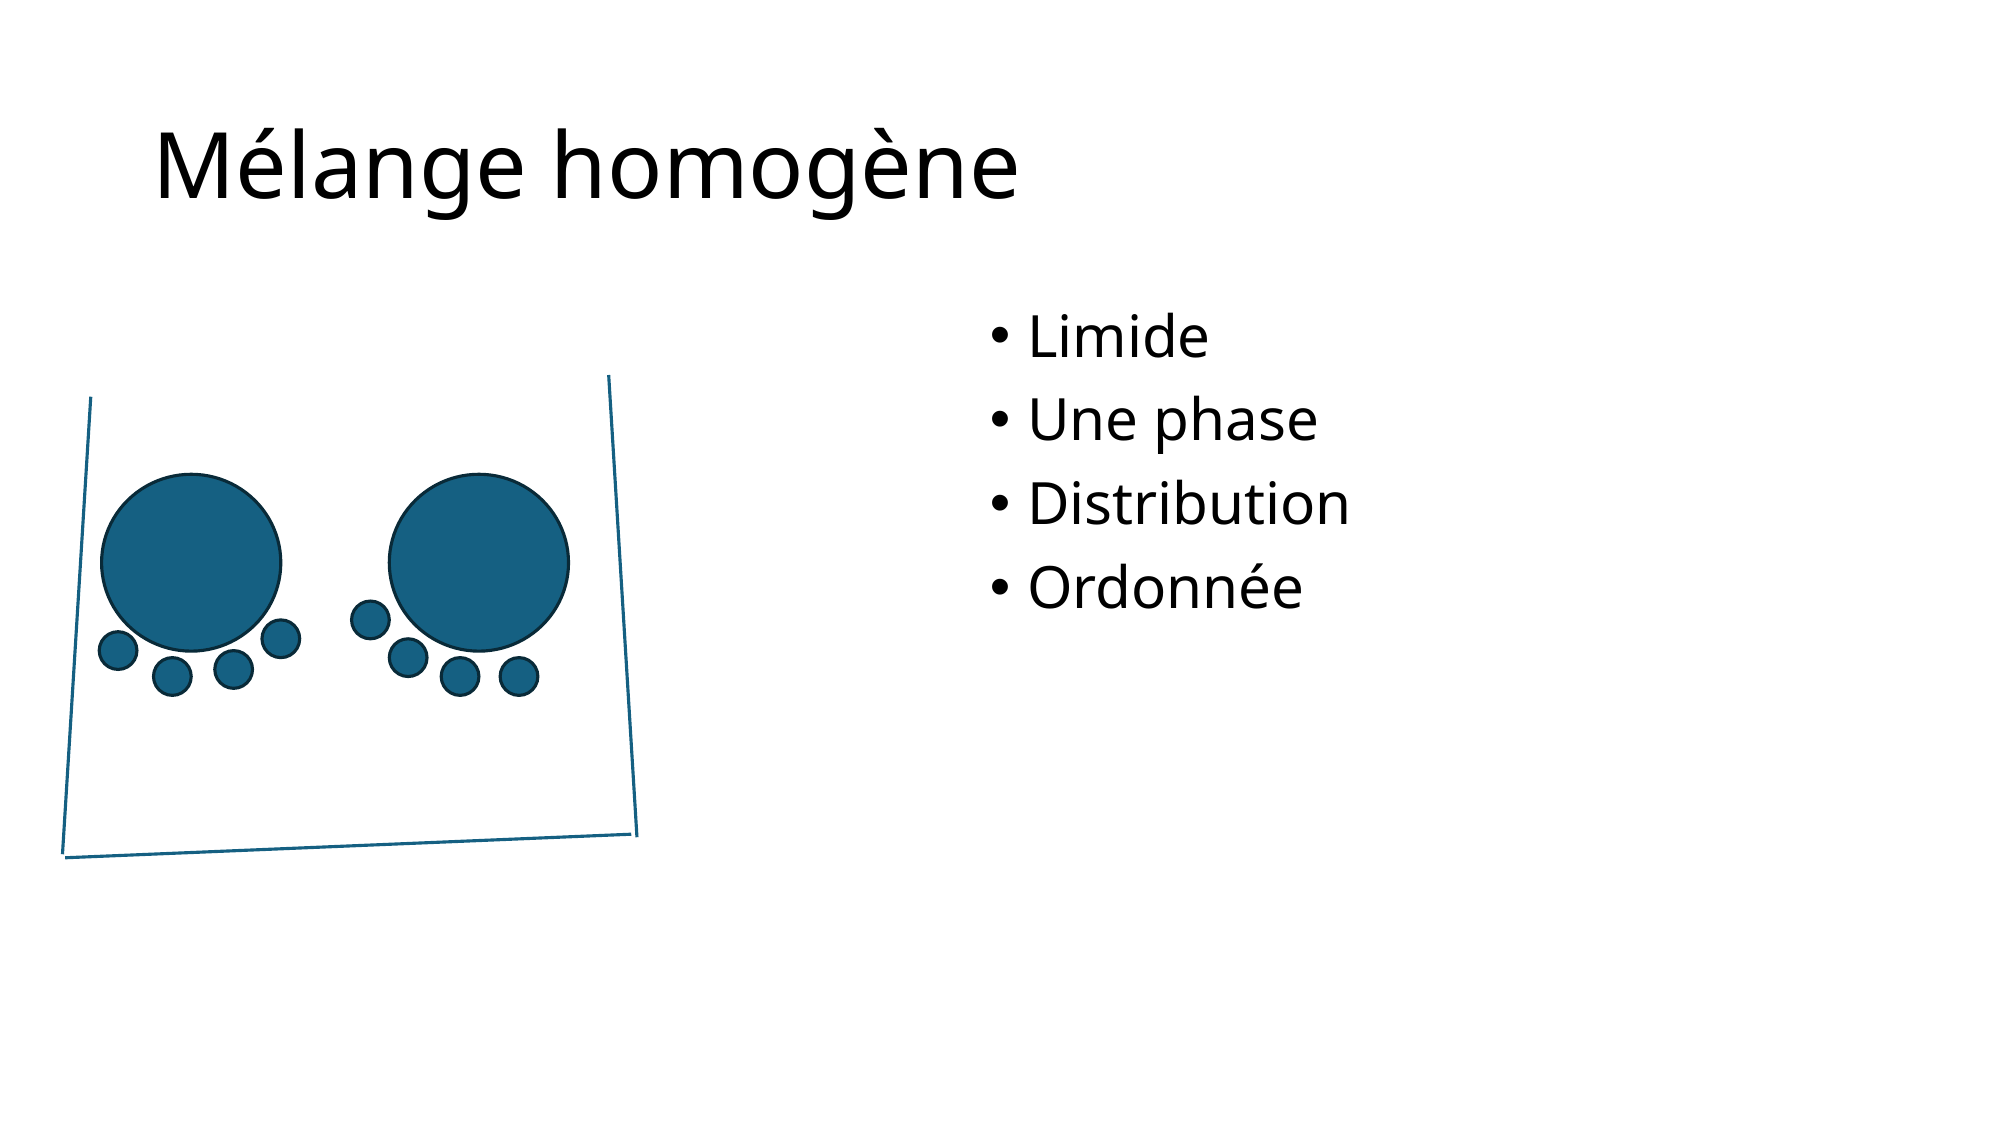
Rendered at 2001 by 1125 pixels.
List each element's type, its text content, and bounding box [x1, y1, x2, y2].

text_box [151, 656, 193, 697]
text_box [97, 630, 139, 672]
text_box [213, 649, 255, 690]
title Mélange homogène [137, 59, 1863, 278]
text_box [387, 472, 571, 653]
text_box [260, 618, 302, 660]
list Limide Une phase Distribution Ordonnée [974, 299, 1863, 1014]
text_box [439, 656, 481, 697]
text_box [349, 599, 391, 641]
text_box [608, 374, 638, 838]
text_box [61, 396, 92, 855]
text_box [498, 656, 540, 697]
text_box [64, 833, 632, 859]
text_box [100, 472, 283, 653]
text_box [387, 637, 429, 679]
